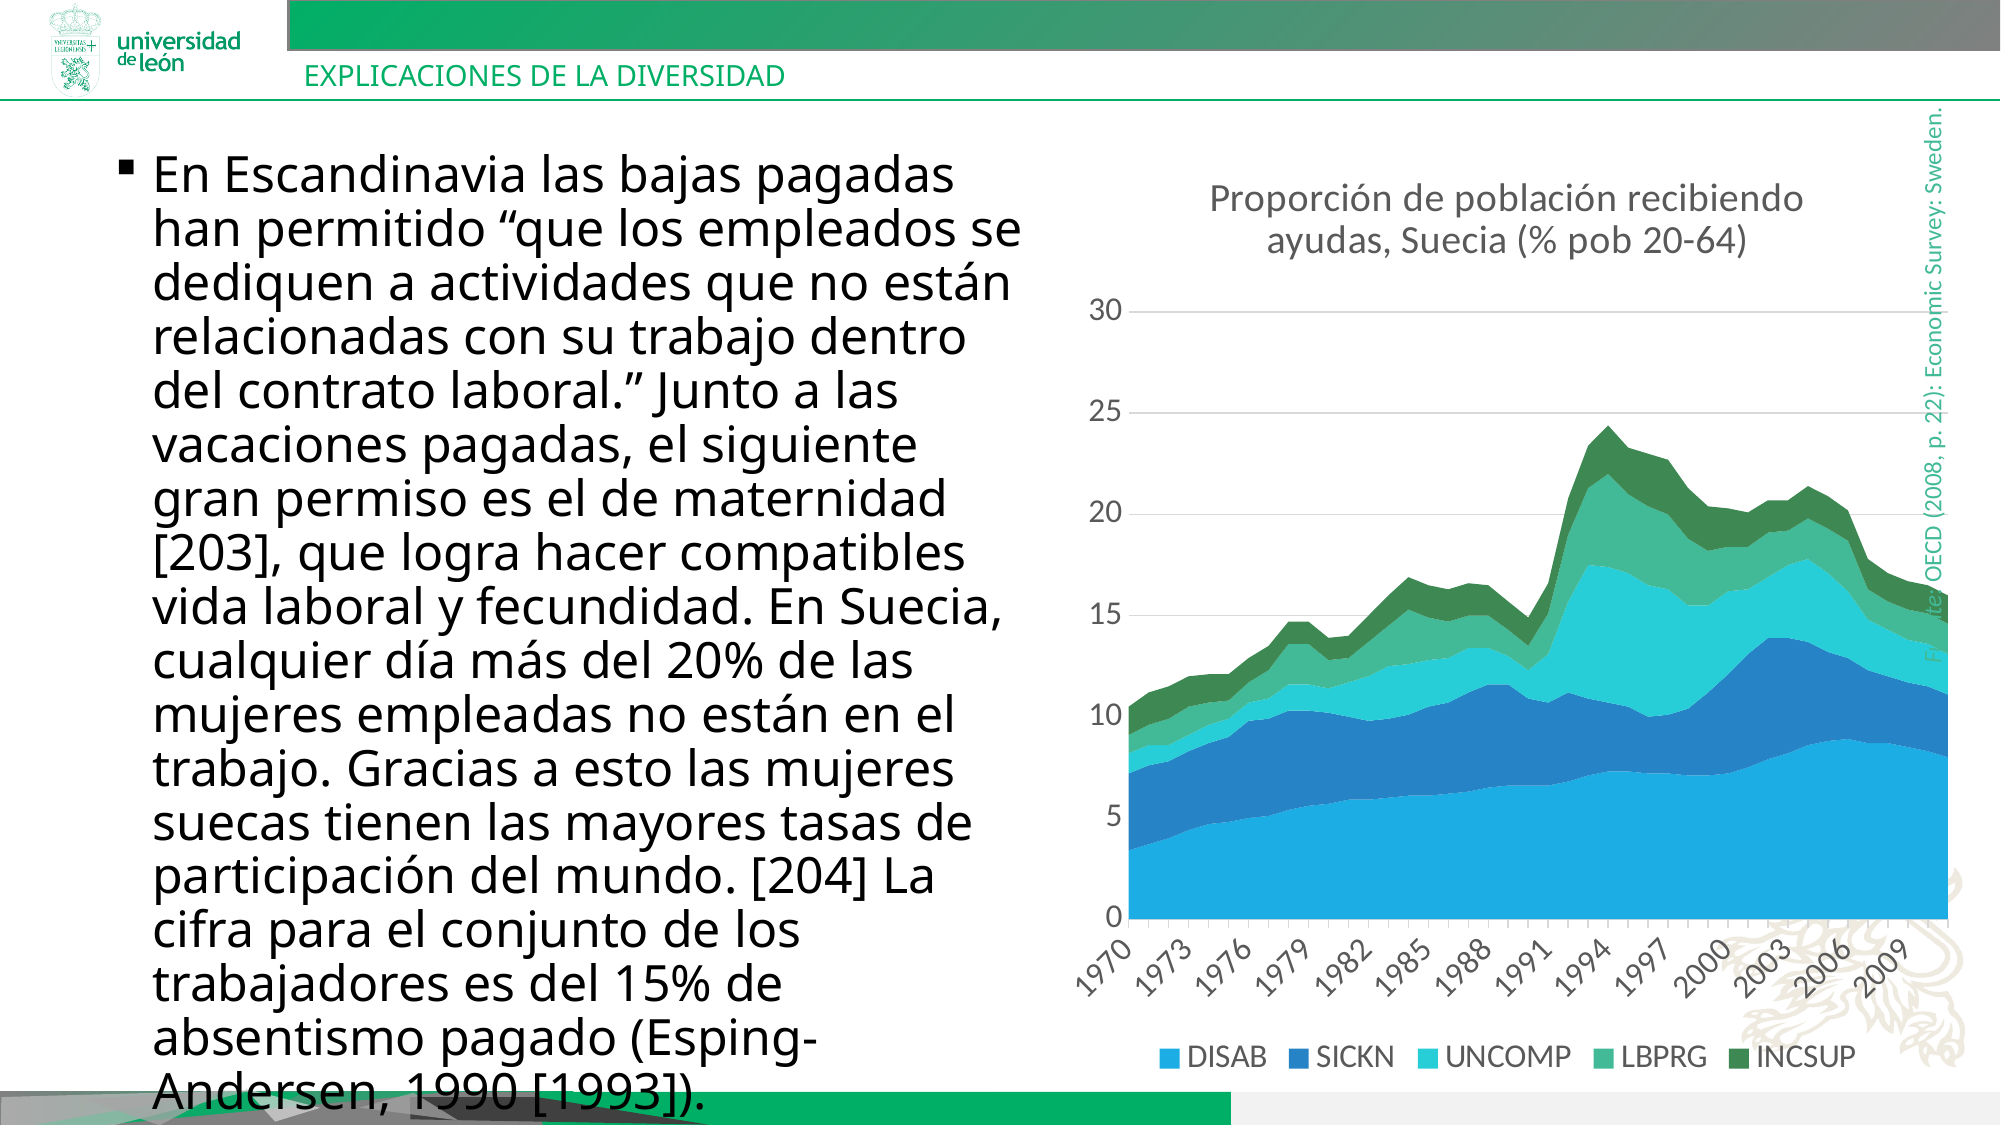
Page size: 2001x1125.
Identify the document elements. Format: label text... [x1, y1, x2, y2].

title Explicaciones de la Diversidad [288, 56, 2000, 98]
chart [1049, 141, 1967, 1082]
list En Escandinavia las bajas pagadas han permitido “que los empleados se dediquen a actividades que no están relacionadas con su trabajo dentro del contrato laboral.” Junto a las vacaciones pagadas, el siguiente gran permiso es el de maternidad [203], que logra hacer compatibles vida laboral y fecundidad. En Suecia, cualquier día más del 20% de las mujeres empleadas no están en el trabajo. Gracias a esto las mujeres suecas tienen las mayores tasas de participación del mundo. [204] La cifra para el conjunto de los trabajadores es del 15% de absentismo pagado (Esping-Andersen, 1990 [1993]). [99, 141, 1049, 1062]
picture [37, 0, 252, 99]
text_box Fuente: OECD (2008, p. 22): Economic Survey: Sweden. [1909, 92, 1970, 1062]
